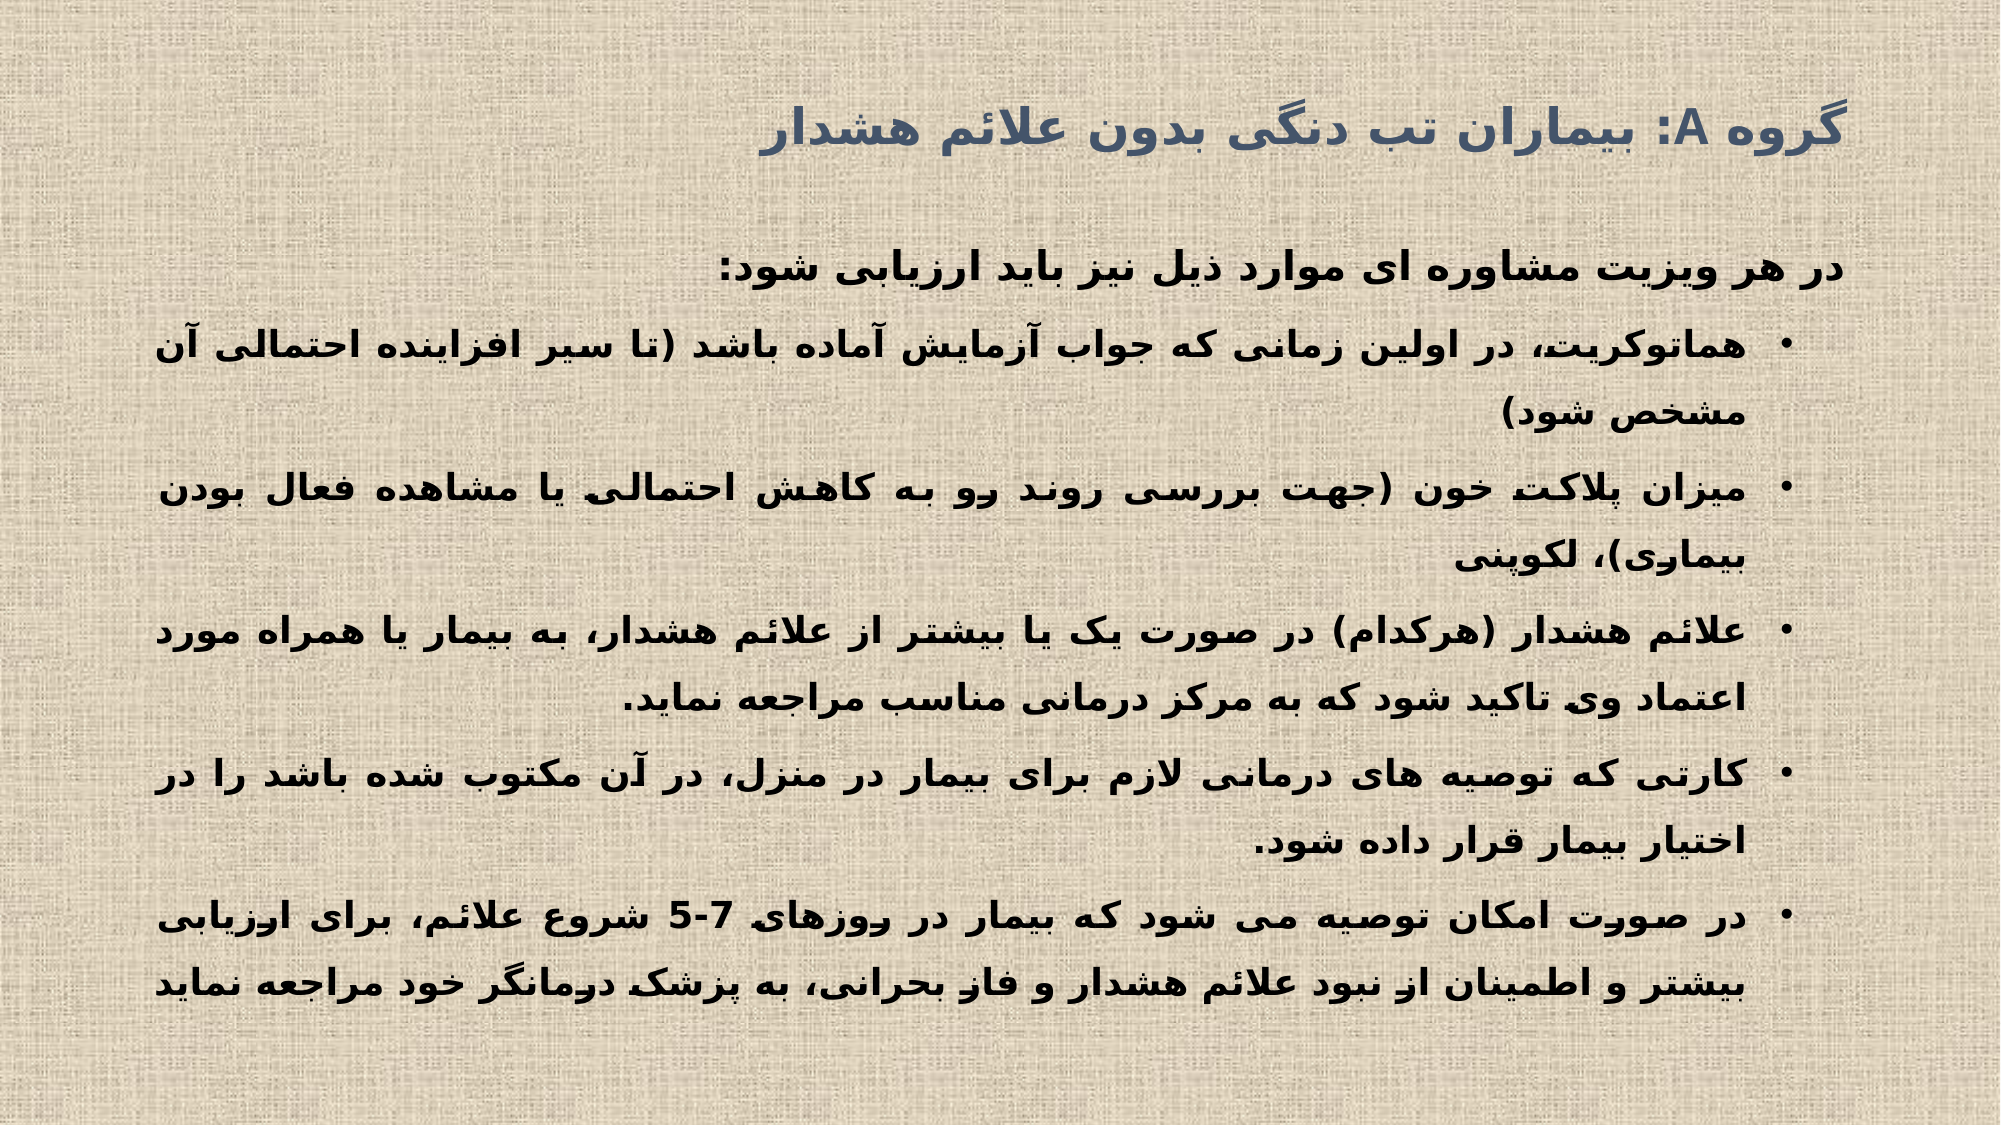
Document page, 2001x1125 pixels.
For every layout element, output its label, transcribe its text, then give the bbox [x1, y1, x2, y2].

list در هر ویزیت مشاوره ای موارد ذیل نیز باید ارزیابی شود: هماتوکریت، در اولین زمانی که جواب آزمایش آماده باشد (تا سیر افزاینده احتمالی آن مشخص شود) میزان پلاکت خون (جهت بررسی روند رو به کاهش احتمالی یا مشاهده فعال بودن بیماری)، لکوپنی علائم هشدار (هرکدام) در صورت یک یا بیشتر از علائم هشدار، به بیمار یا همراه مورد اعتماد وی تاکید شود که به مرکز درمانی مناسب مراجعه نماید. کارتی که توصیه های درمانی لازم برای بیمار در منزل، در آن مکتوب شده باشد را در اختیار بیمار قرار داده شود. در صورت امکان توصیه می شود که بیمار در روزهای 7-5 شروع علائم، برای ارزیابی بیشتر و اطمینان از نبود علائم هشدار و فاز بحرانی، به پزشک درمانگر خود مراجعه نماید [137, 237, 1863, 1061]
title گروه A: بیماران تب دنگی بدون علائم هشدار [137, 59, 1863, 198]
picture [0, 0, 2001, 1125]
